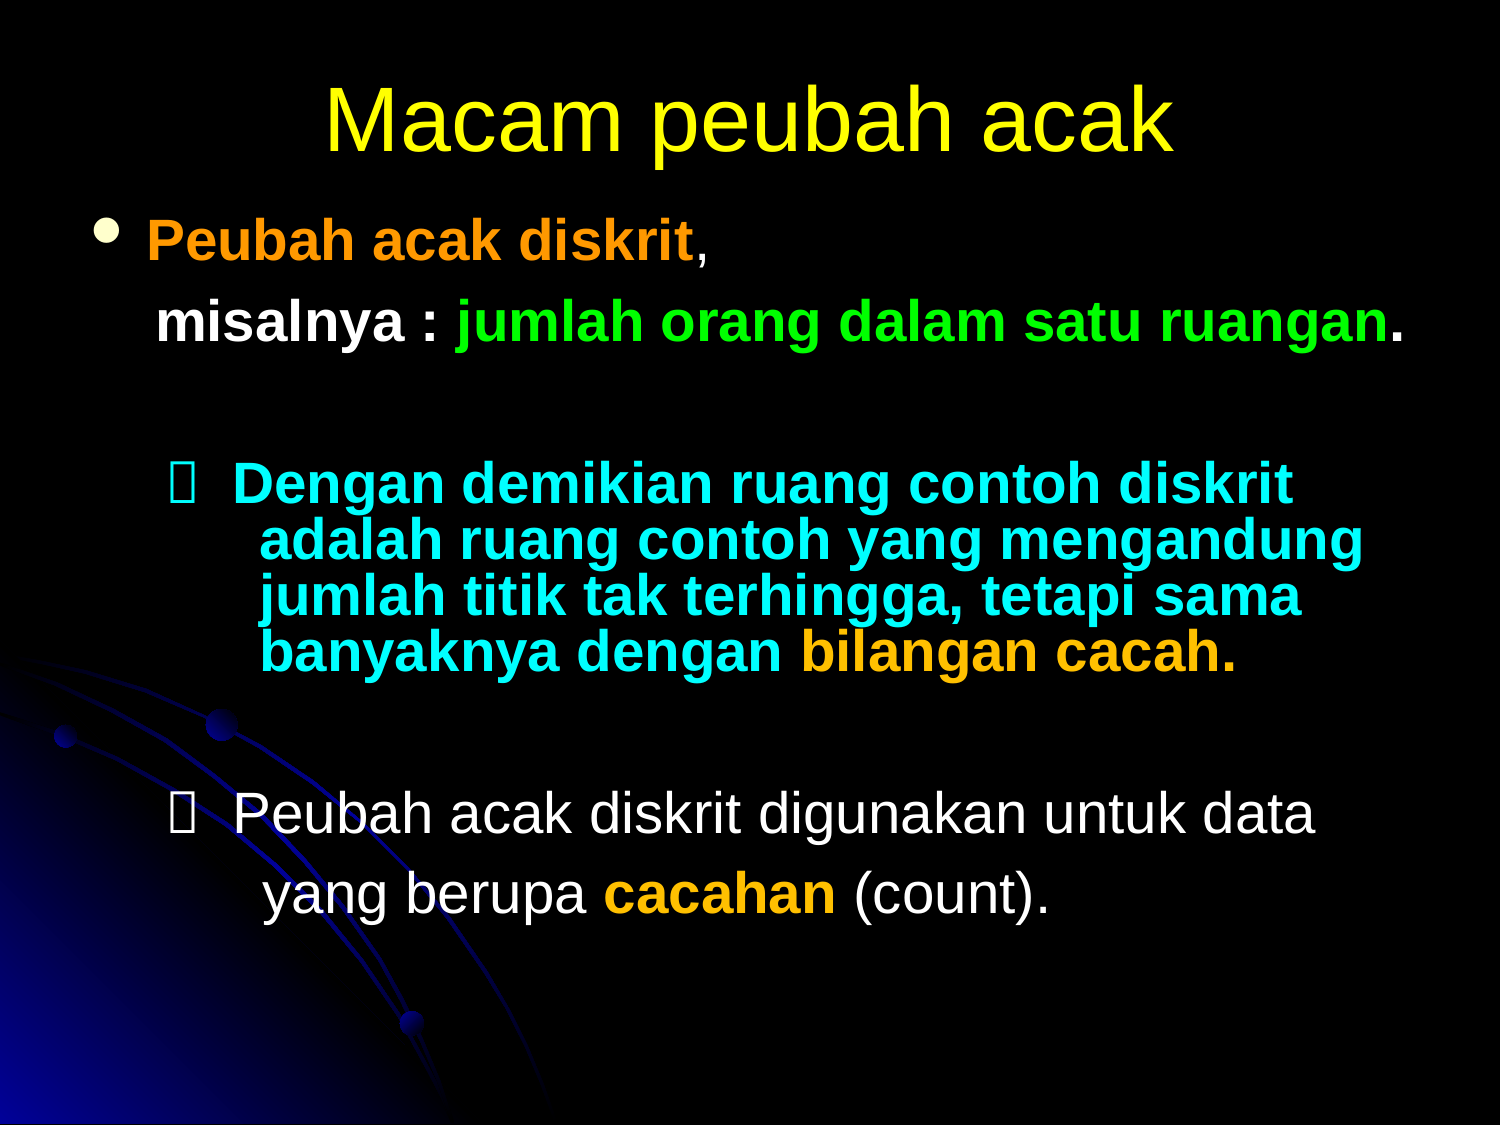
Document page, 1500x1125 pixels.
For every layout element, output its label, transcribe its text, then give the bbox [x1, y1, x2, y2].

list Peubah acak diskrit, misalnya : jumlah orang dalam satu ruangan.  Dengan demikian ruang contoh diskrit adalah ruang contoh yang mengandung jumlah titik tak terhingga, tetapi sama banyaknya dengan bilangan cacah.  Peubah acak diskrit digunakan untuk data yang berupa cacahan (count). [74, 207, 1426, 1059]
title Macam peubah acak [74, 45, 1426, 185]
